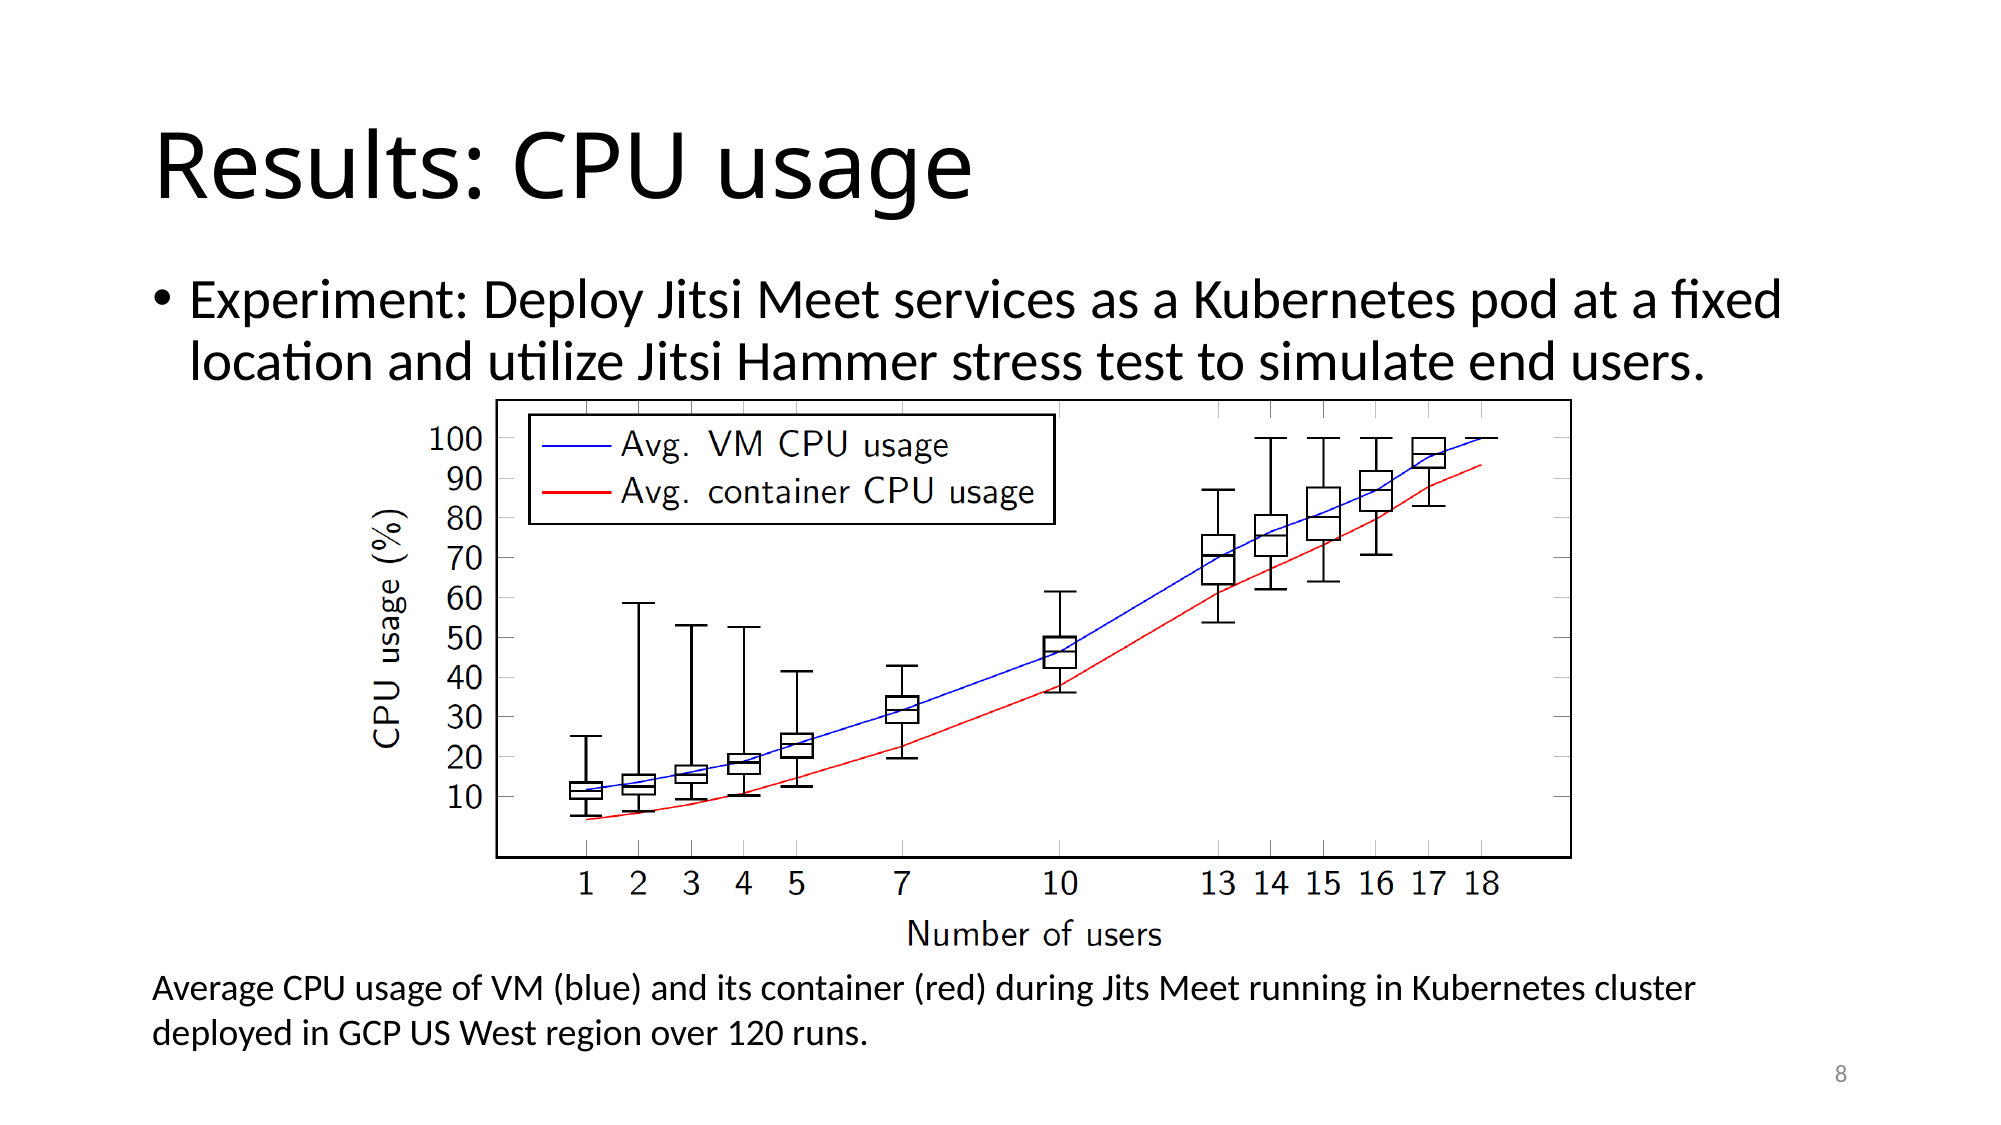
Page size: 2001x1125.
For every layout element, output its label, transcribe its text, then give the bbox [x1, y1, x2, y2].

picture [368, 387, 1580, 955]
slide_number 8 [1412, 1061, 1863, 1103]
title Results: CPU usage [137, 59, 1863, 262]
list Experiment: Deploy Jitsi Meet services as a Kubernetes pod at a fixed location and utilize Jitsi Hammer stress test to simulate end users. [137, 262, 1863, 402]
text_box Average CPU usage of VM (blue) and its container (red) during Jits Meet running in Kubernetes cluster deployed in GCP US West region over 120 runs. [137, 955, 1863, 1061]
